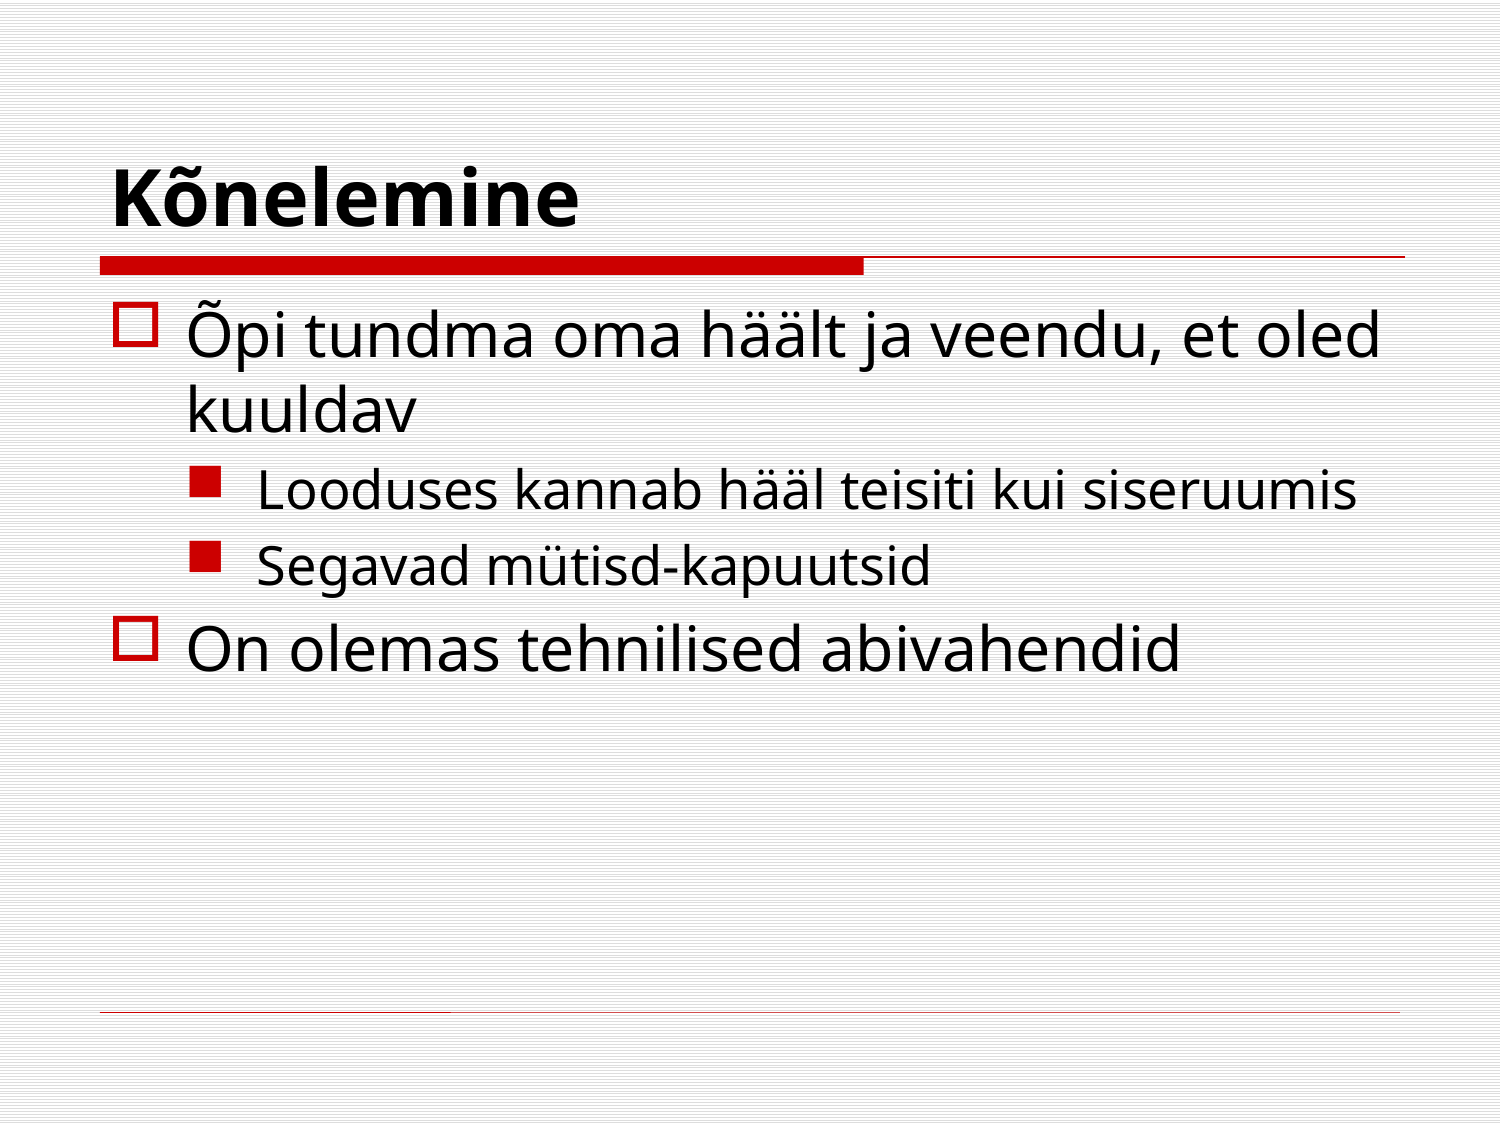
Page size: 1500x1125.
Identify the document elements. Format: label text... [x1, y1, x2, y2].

title Kõnelemine [94, 50, 1407, 250]
list Õpi tundma oma häält ja veendu, et oled kuuldav Looduses kannab hääl teisiti kui siseruumis Segavad mütisd-kapuutsid On olemas tehnilised abivahendid [92, 287, 1406, 988]
